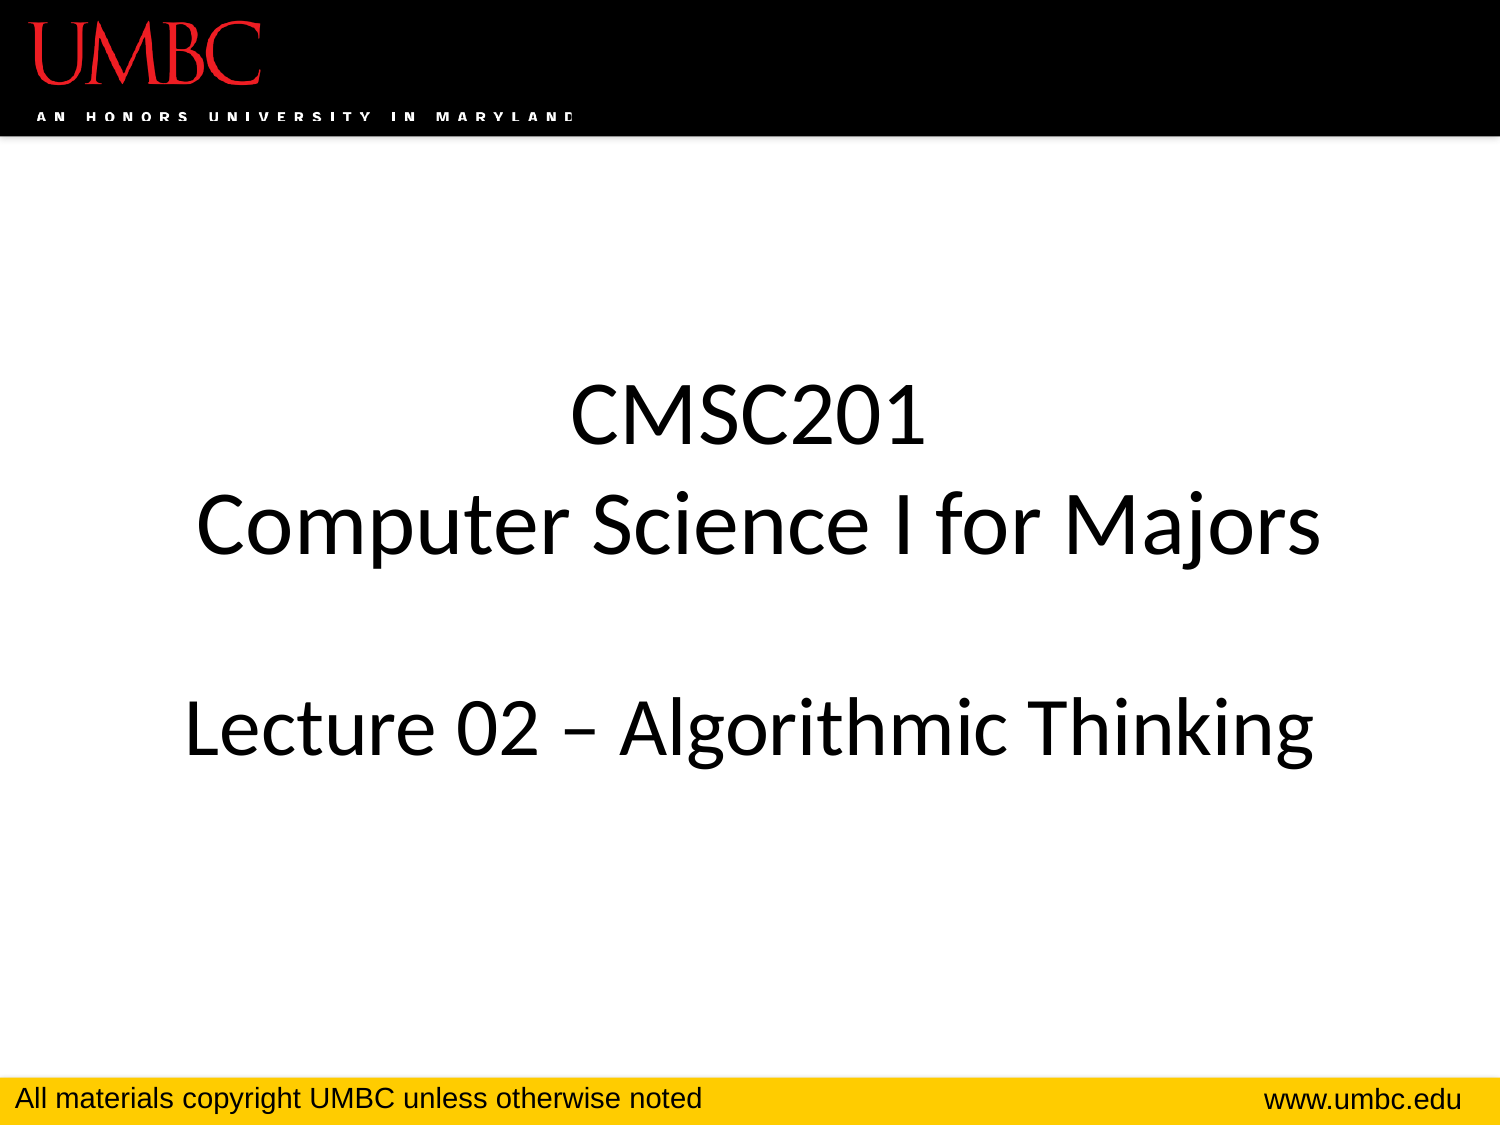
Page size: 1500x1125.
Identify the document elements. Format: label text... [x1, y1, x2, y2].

title CMSC201 Computer Science I for Majors Lecture 02 – Algorithmic Thinking [112, 441, 1388, 683]
